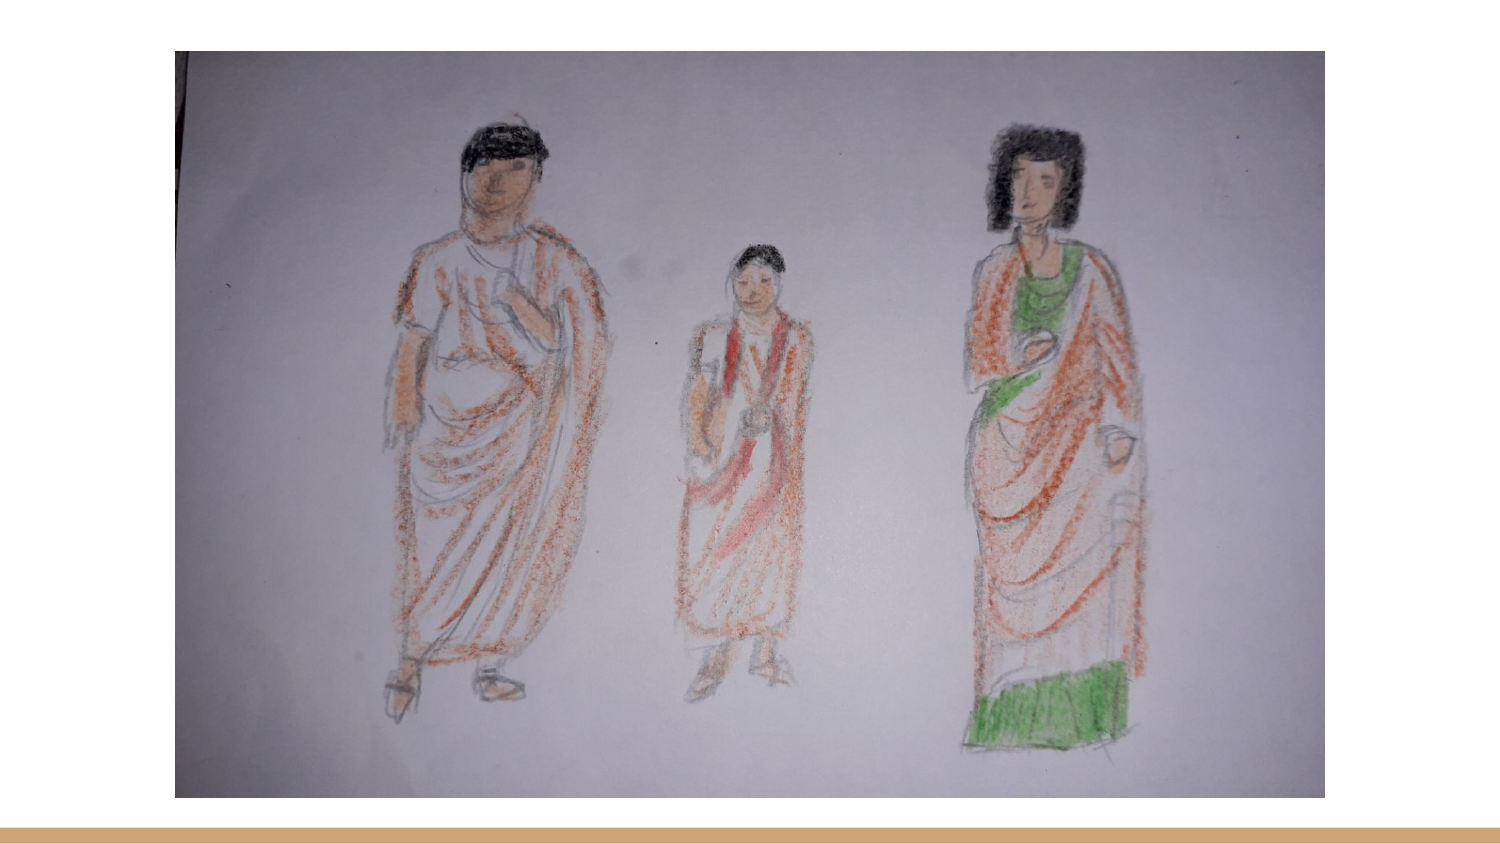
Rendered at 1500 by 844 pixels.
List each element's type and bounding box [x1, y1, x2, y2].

picture [174, 51, 1326, 798]
